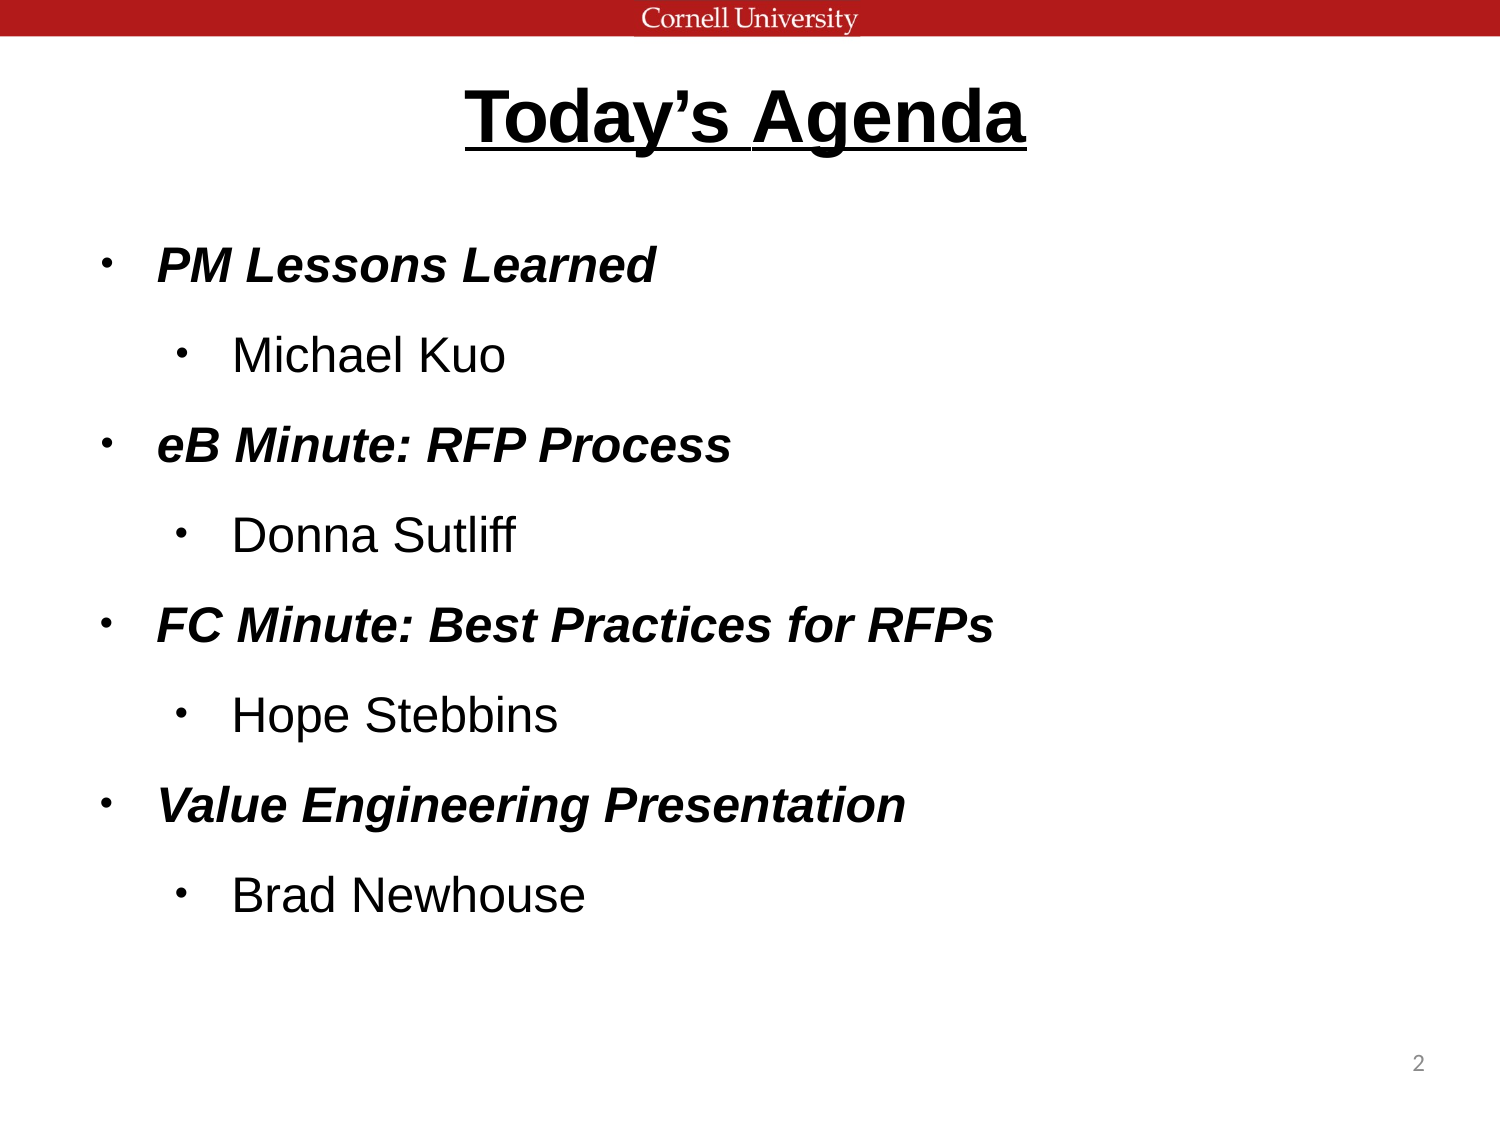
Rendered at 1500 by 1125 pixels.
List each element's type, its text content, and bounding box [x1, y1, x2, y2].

slide_number 2 [1080, 1046, 1425, 1077]
picture [634, 0, 861, 61]
title Today’s Agenda [462, 65, 1038, 200]
text_box PM Lessons Learned Michael Kuo eB Minute: RFP Process Donna Sutliff FC Minute: Best Practices for RFPs Hope Stebbins Value Engineering Presentation Brad Newhouse [24, 200, 1413, 923]
